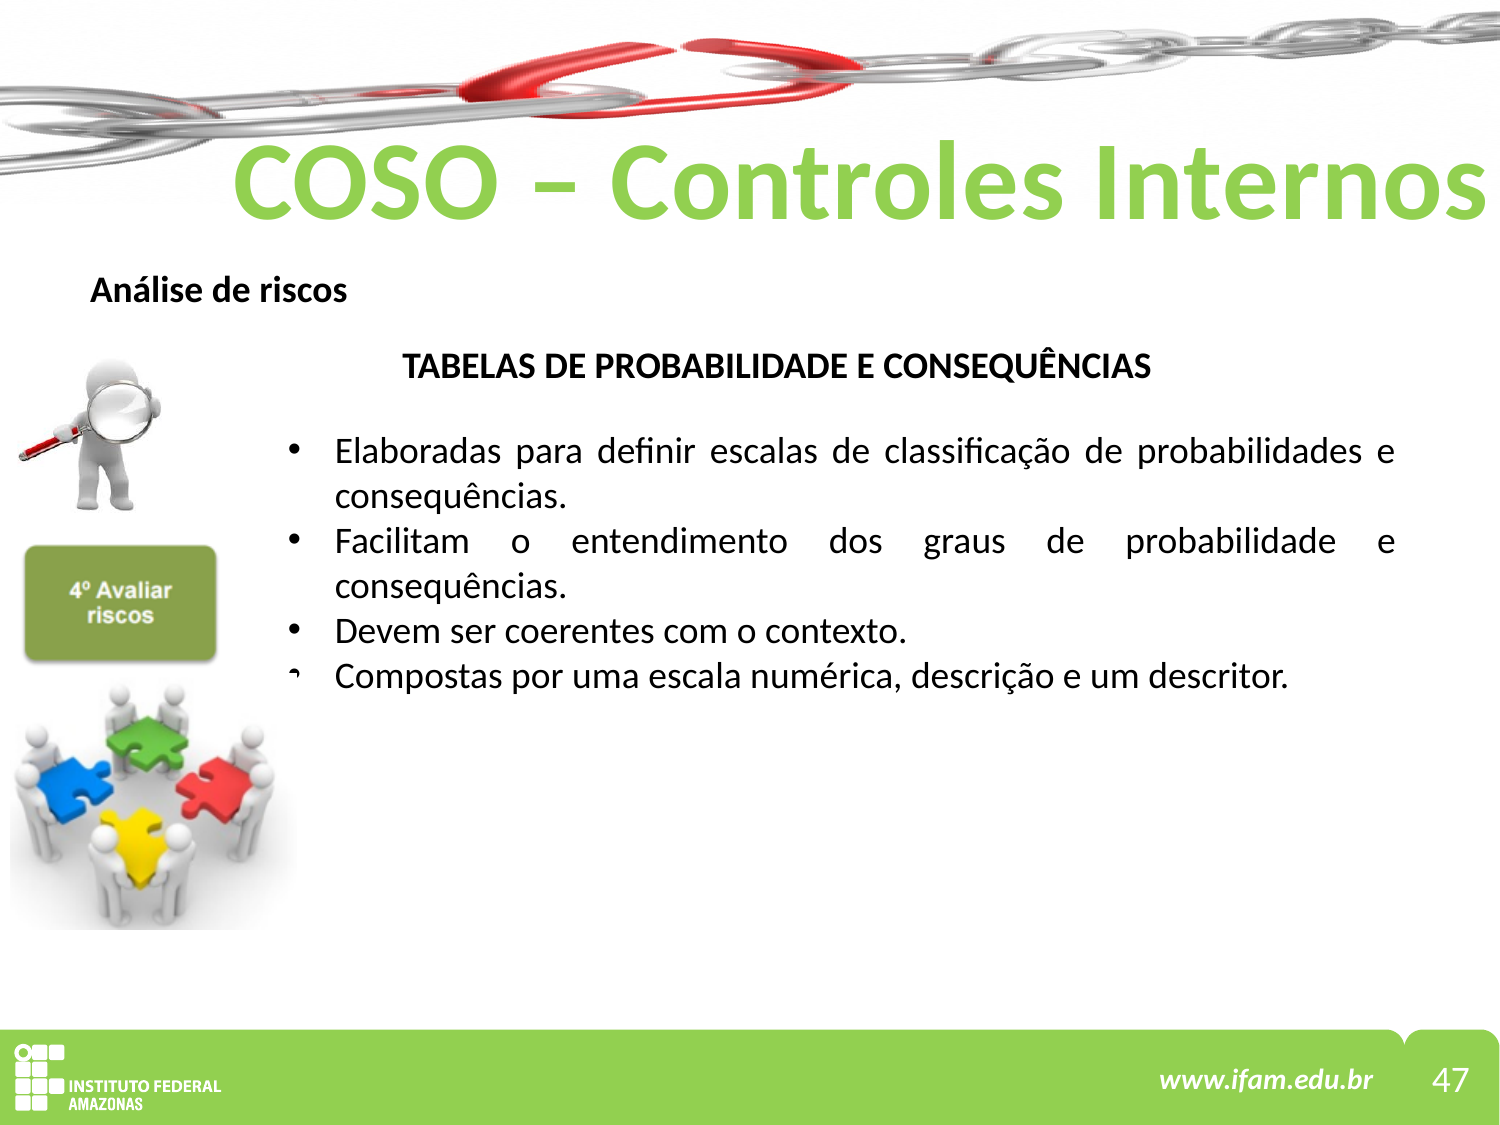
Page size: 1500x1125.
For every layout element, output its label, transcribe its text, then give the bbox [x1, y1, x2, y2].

text_box Elaboradas para definir escalas de classificação de probabilidades e consequências. Facilitam o entendimento dos graus de probabilidade e consequências. Devem ser coerentes com o contexto. Compostas por uma escala numérica, descrição e um descritor. [273, 418, 1412, 704]
text_box www.ifam.edu.br [927, 1052, 1388, 1103]
picture [10, 673, 297, 931]
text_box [14, 1043, 222, 1111]
text_box [0, 1029, 1500, 1125]
picture [18, 542, 226, 670]
text_box Análise de riscos [75, 257, 364, 318]
text_box COSO – Controles Internos [218, 211, 1500, 250]
text_box 47 [1407, 1040, 1495, 1115]
picture [0, 0, 1500, 205]
text_box TABELAS DE PROBABILIDADE E CONSEQUÊNCIAS [387, 333, 1168, 394]
picture [4, 335, 189, 520]
